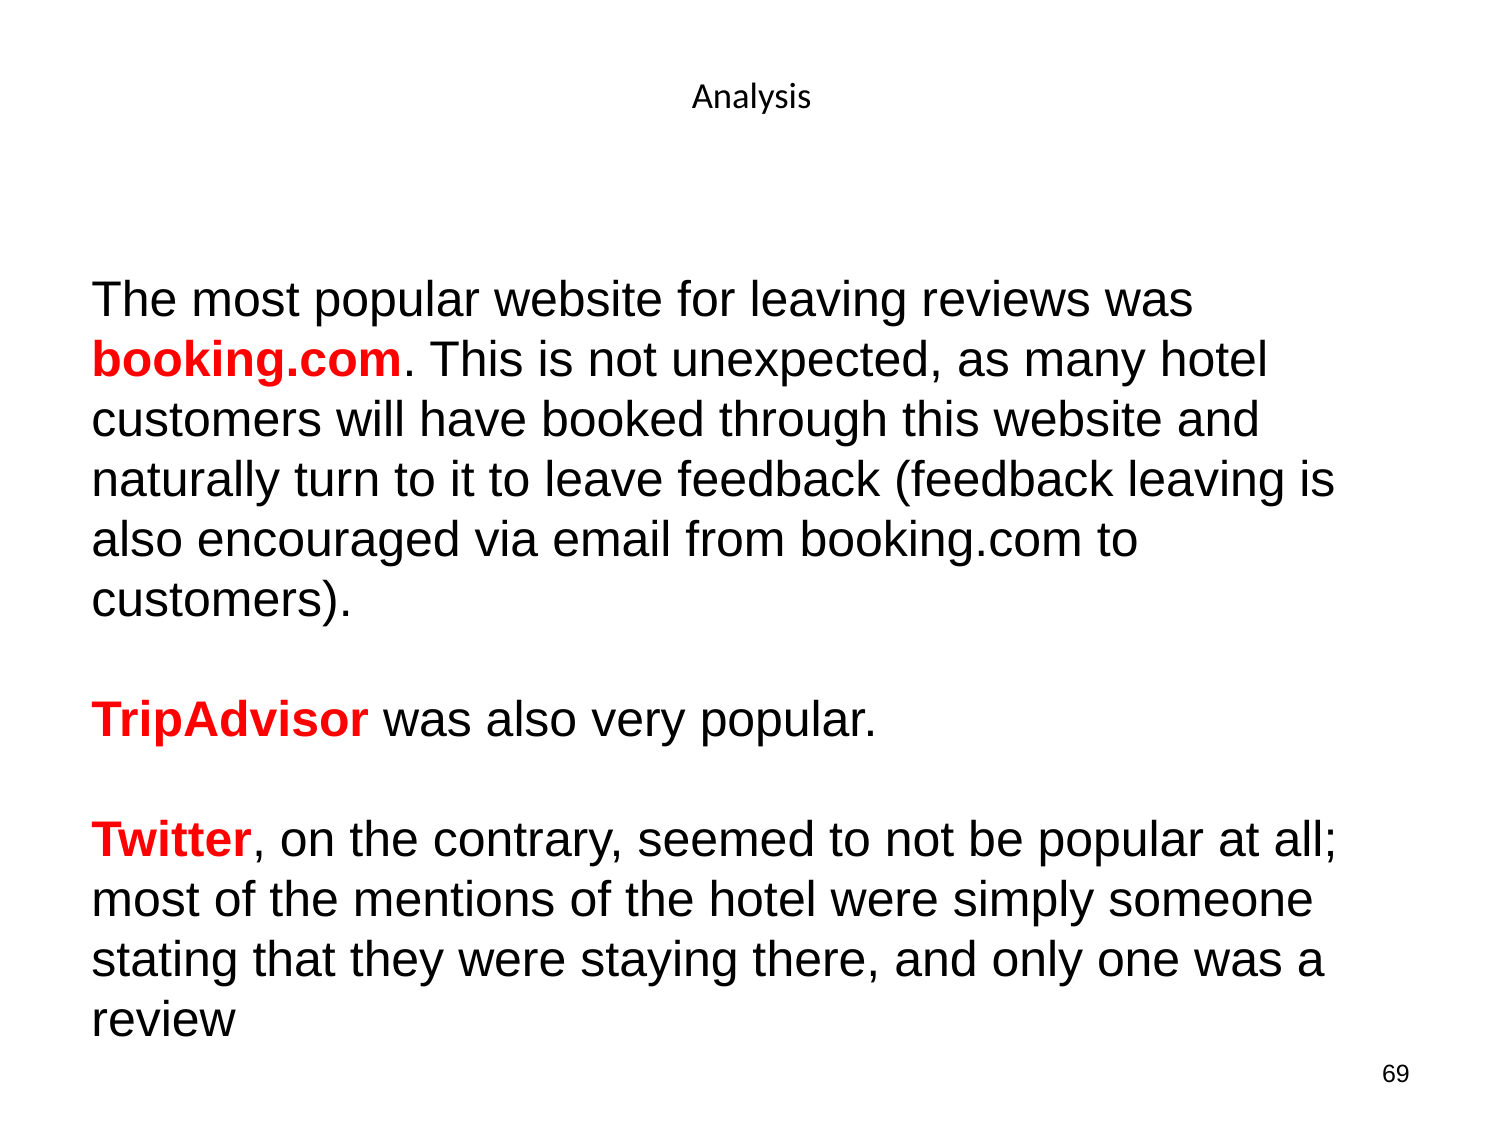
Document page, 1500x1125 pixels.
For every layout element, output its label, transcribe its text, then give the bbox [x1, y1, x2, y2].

slide_number 68 [1074, 1042, 1425, 1103]
text_box The most popular website for leaving reviews was booking.com. This is not unexpected, as many hotel customers will have booked through this website and naturally turn to it to leave feedback (feedback leaving is also encouraged via email from booking.com to customers). TripAdvisor was also very popular. Twitter, on the contrary, seemed to not be popular at all; most of the mentions of the hotel were simply someone stating that they were staying there, and only one was a review [76, 259, 1424, 1055]
title Analysis [76, 19, 1427, 168]
